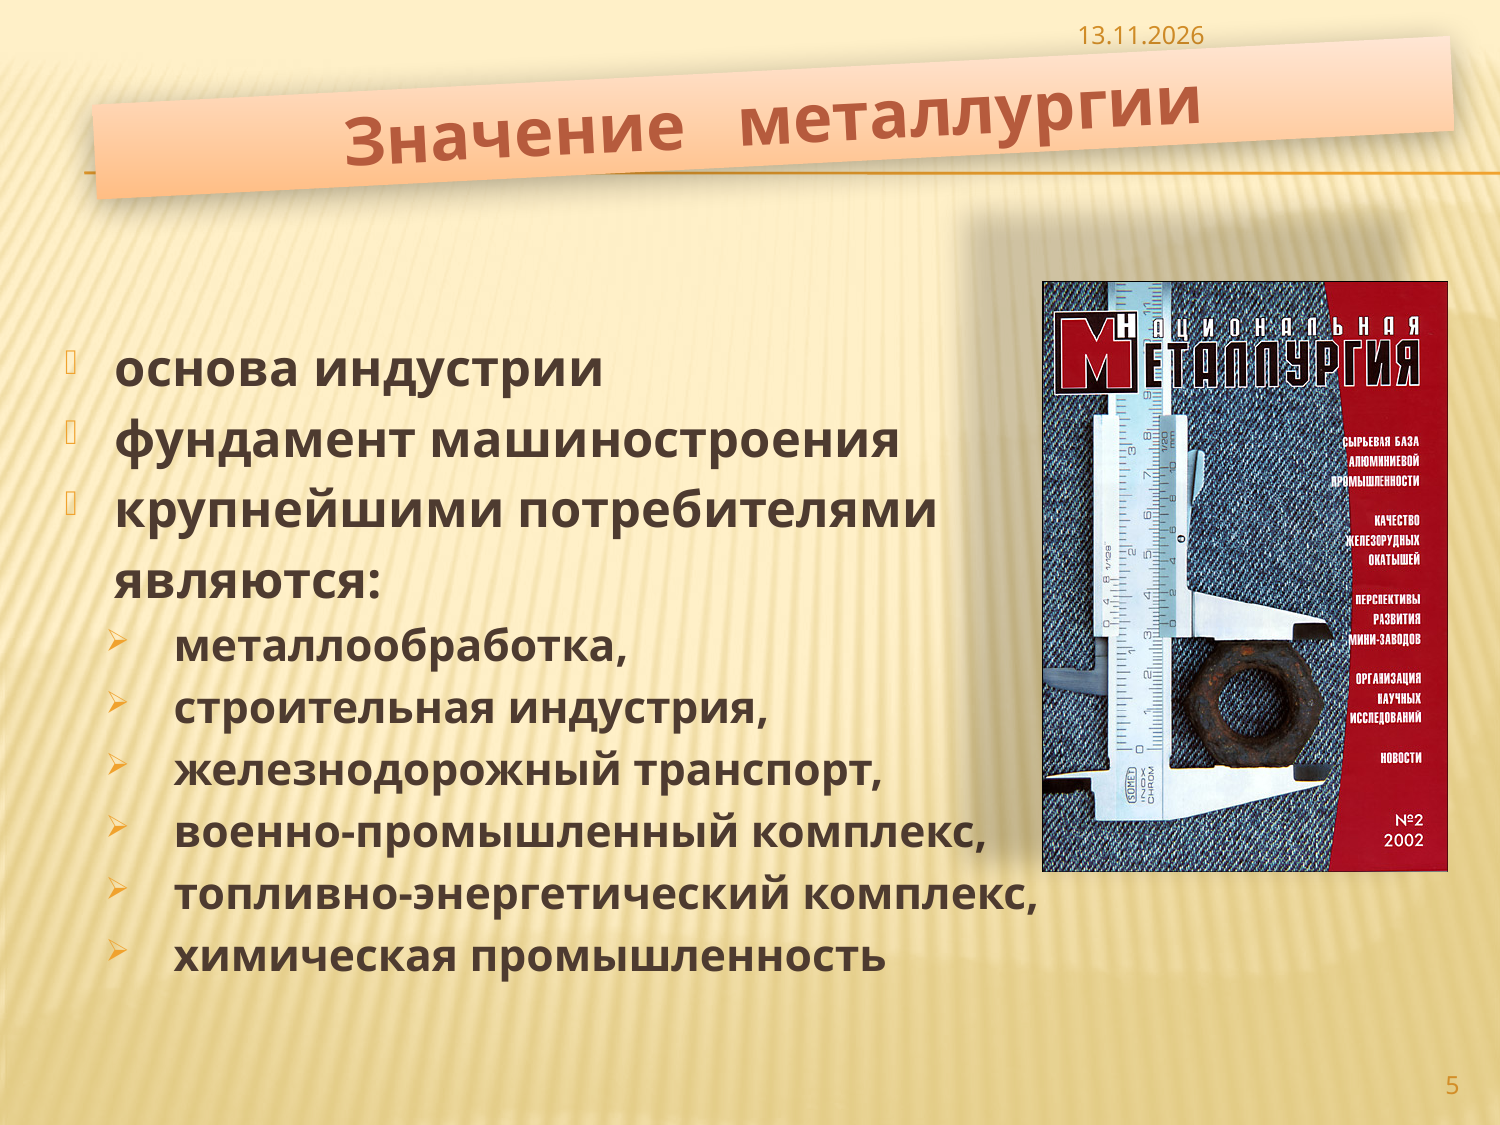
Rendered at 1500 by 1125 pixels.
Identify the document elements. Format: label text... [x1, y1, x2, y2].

slide_number 5 [1350, 1061, 1475, 1103]
text_box Значение металлургии [91, 54, 1456, 201]
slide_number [1062, 12, 1475, 60]
picture [1042, 280, 1448, 872]
list основа индустрии фундамент машиностроения крупнейшими потребителями являются: металлообработка, строительная индустрия, железнодорожный транспорт, военно-промышленный комплекс, топливно-энергетический комплекс, химическая промышленность [50, 328, 1055, 1020]
